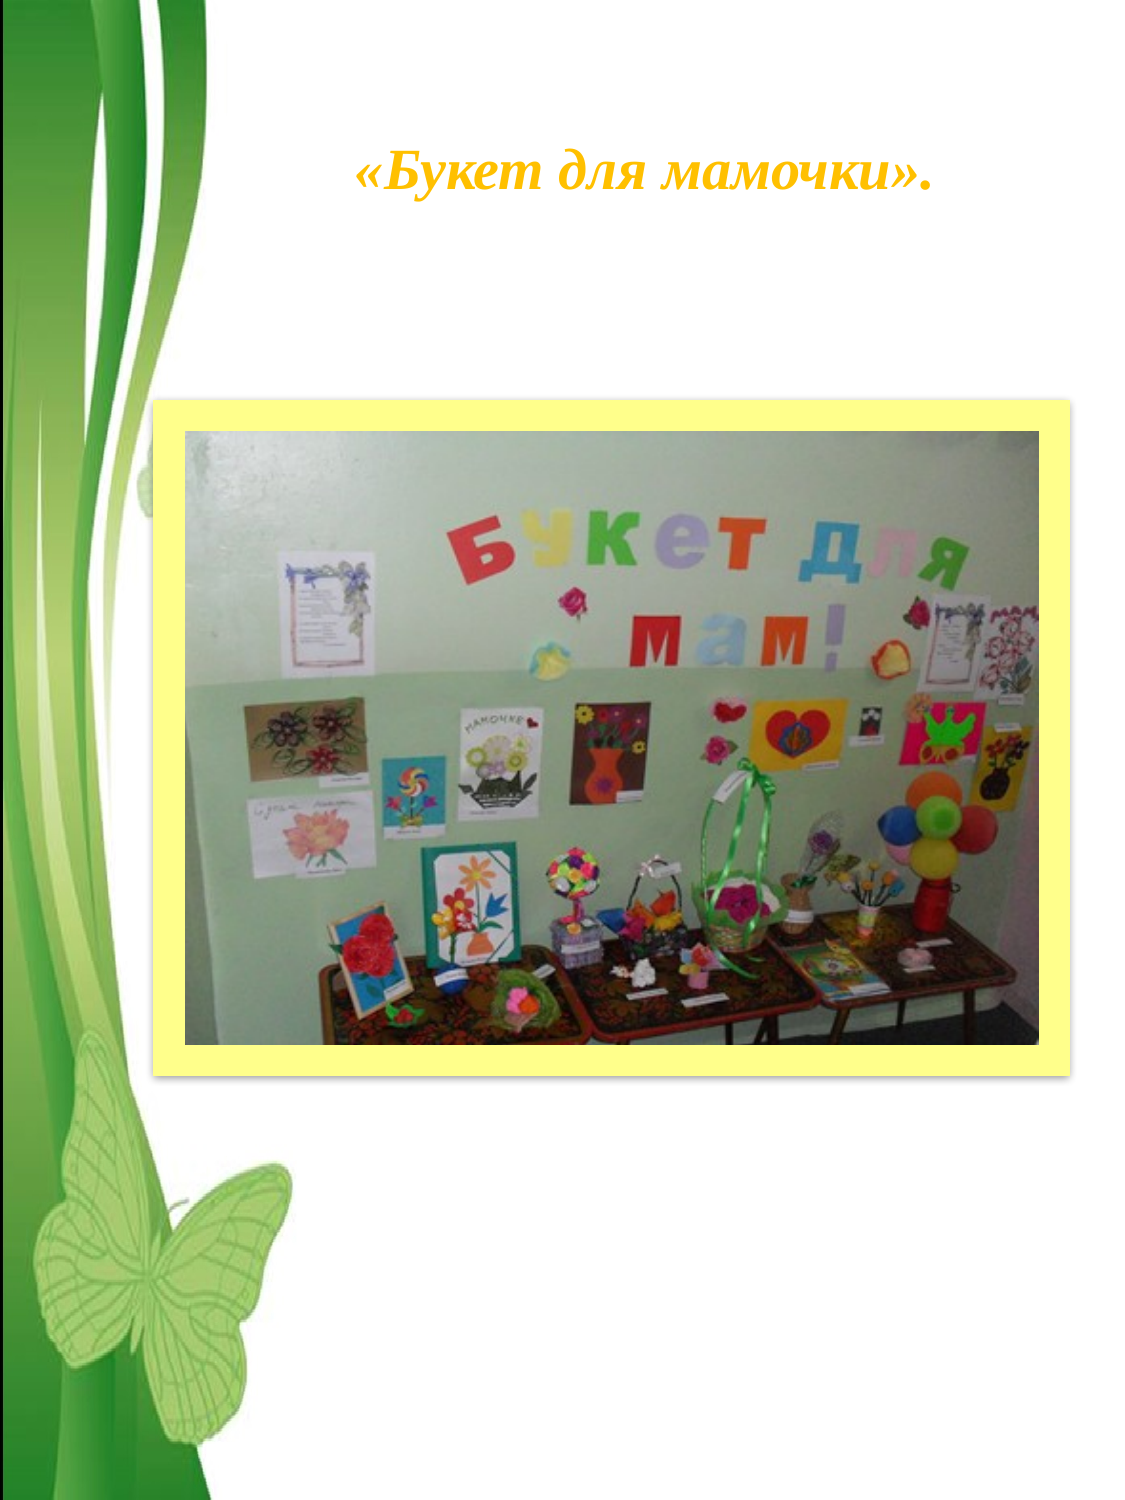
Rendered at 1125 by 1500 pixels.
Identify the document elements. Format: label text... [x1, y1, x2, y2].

list «Букет для мамочки». [278, 123, 1012, 205]
picture [0, 0, 1125, 1500]
